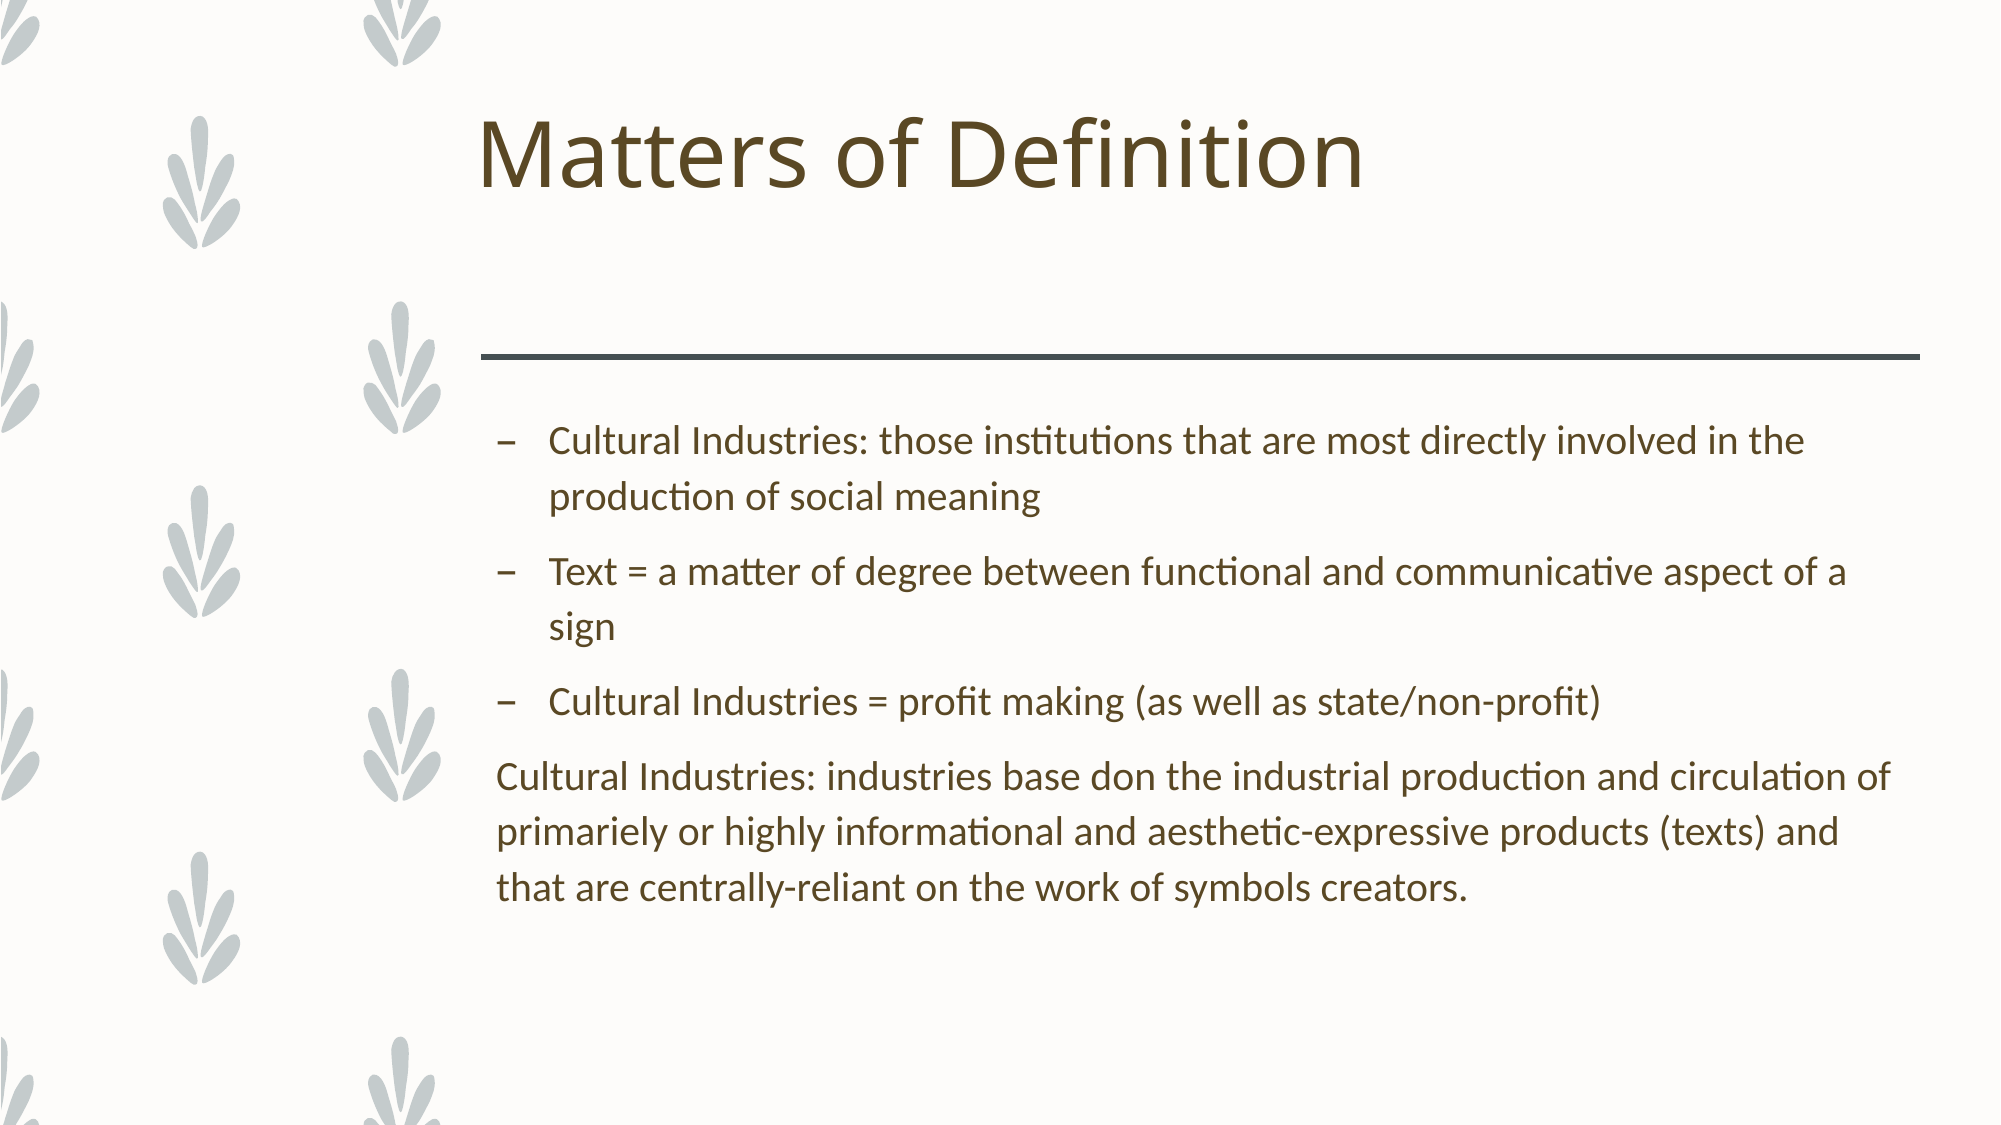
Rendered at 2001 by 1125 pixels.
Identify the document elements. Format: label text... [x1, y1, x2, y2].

list Cultural Industries: those institutions that are most directly involved in the production of social meaning Text = a matter of degree between functional and communicative aspect of a sign Cultural Industries = profit making (as well as state/non-profit) Cultural Industries: industries base don the industrial production and circulation of primariely or highly informational and aesthetic-expressive products (texts) and that are centrally-reliant on the work of symbols creators. [481, 399, 1920, 999]
title Matters of Definition [460, 93, 1920, 350]
